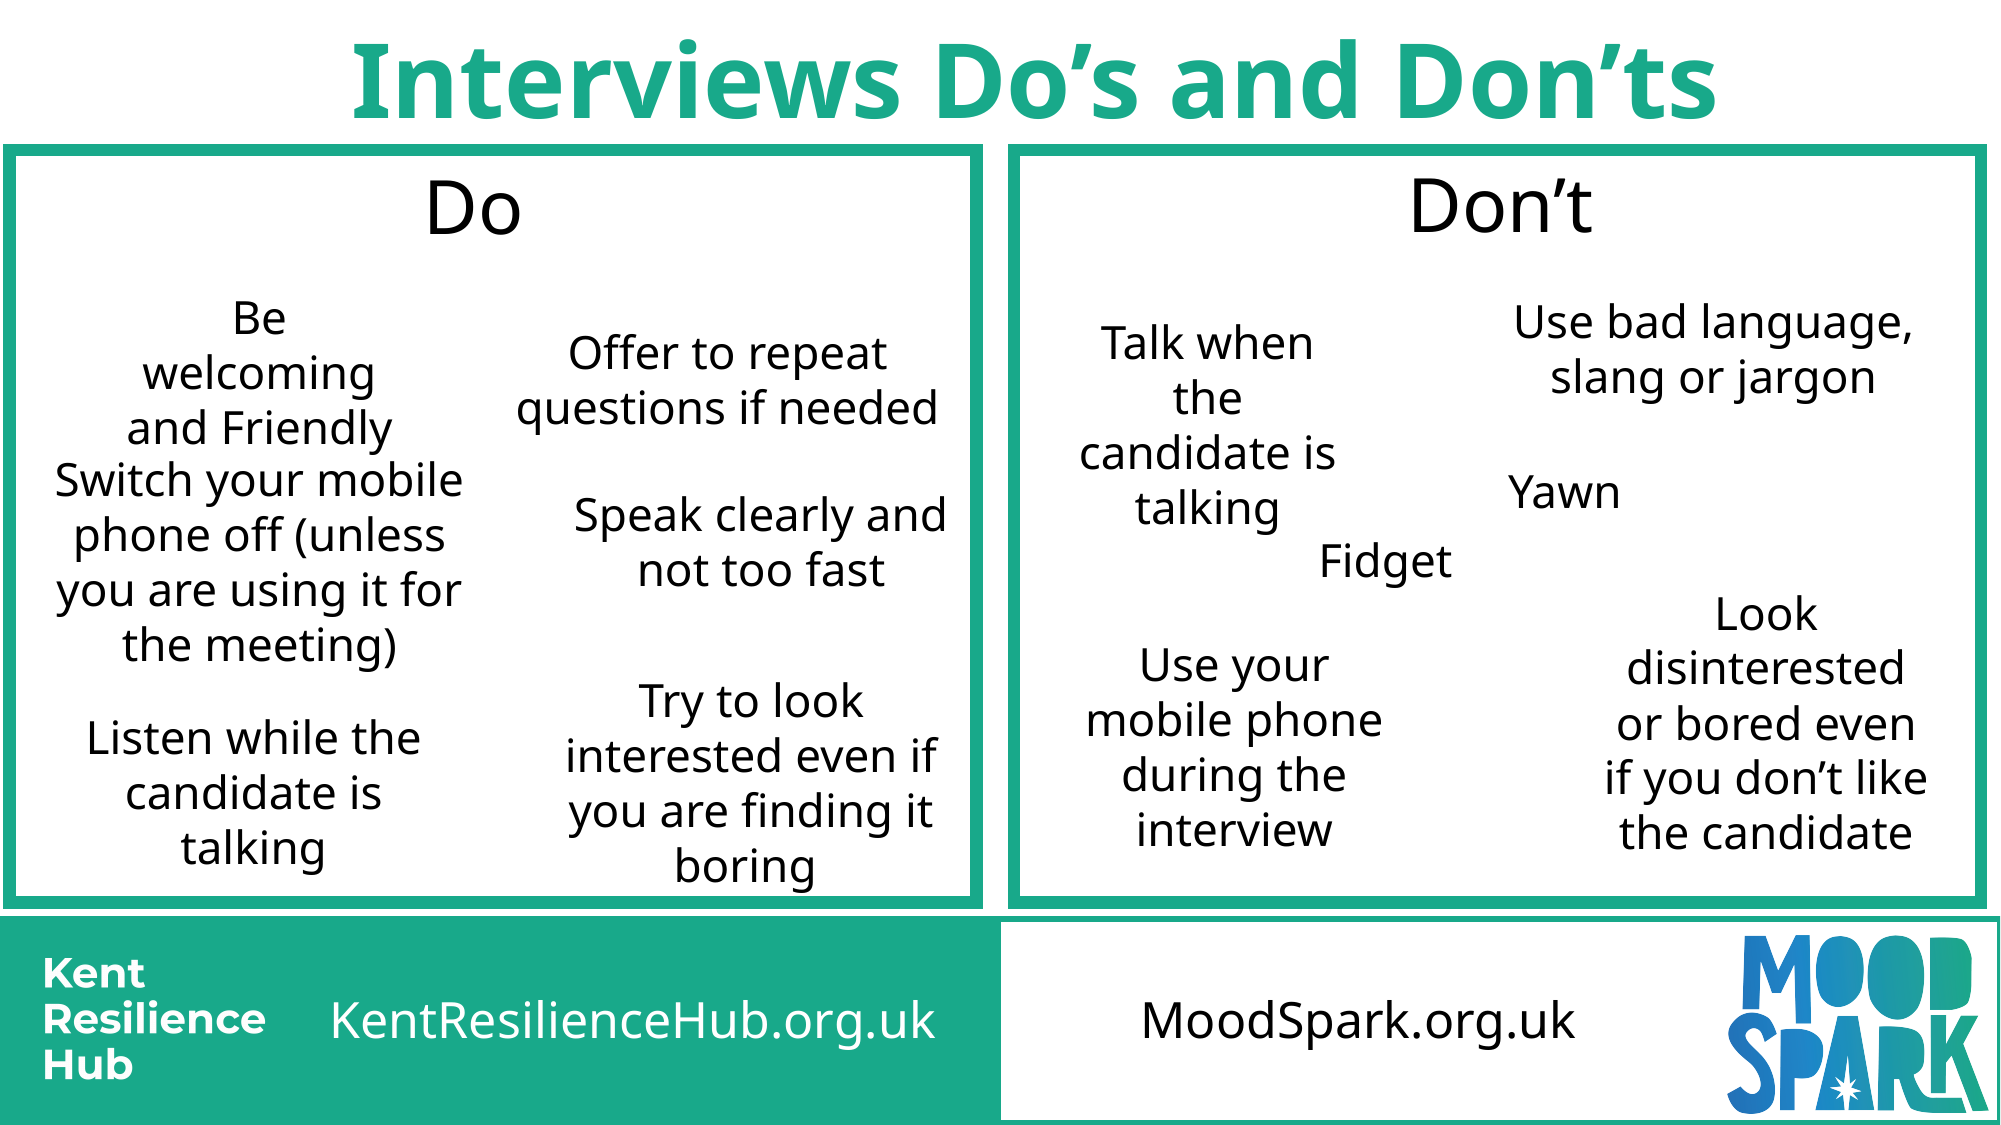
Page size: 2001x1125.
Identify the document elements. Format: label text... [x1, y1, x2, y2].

title Interviews Do’s and Don’ts [298, 0, 1799, 149]
picture [1727, 935, 1989, 1114]
text_box Do [407, 114, 541, 265]
text_box Listen while the candidate is talking [61, 700, 447, 881]
text_box [9, 149, 978, 904]
picture [41, 941, 267, 1101]
text_box Speak clearly and not too fast [540, 478, 982, 603]
text_box Be welcoming and Friendly [96, 281, 423, 443]
text_box Try to look interested even if you are finding it boring [530, 664, 972, 899]
text_box [1013, 149, 1982, 904]
text_box Switch your mobile phone off (unless you are using it for the meeting) [39, 443, 480, 679]
text_box Offer to repeat questions if needed [488, 316, 967, 441]
